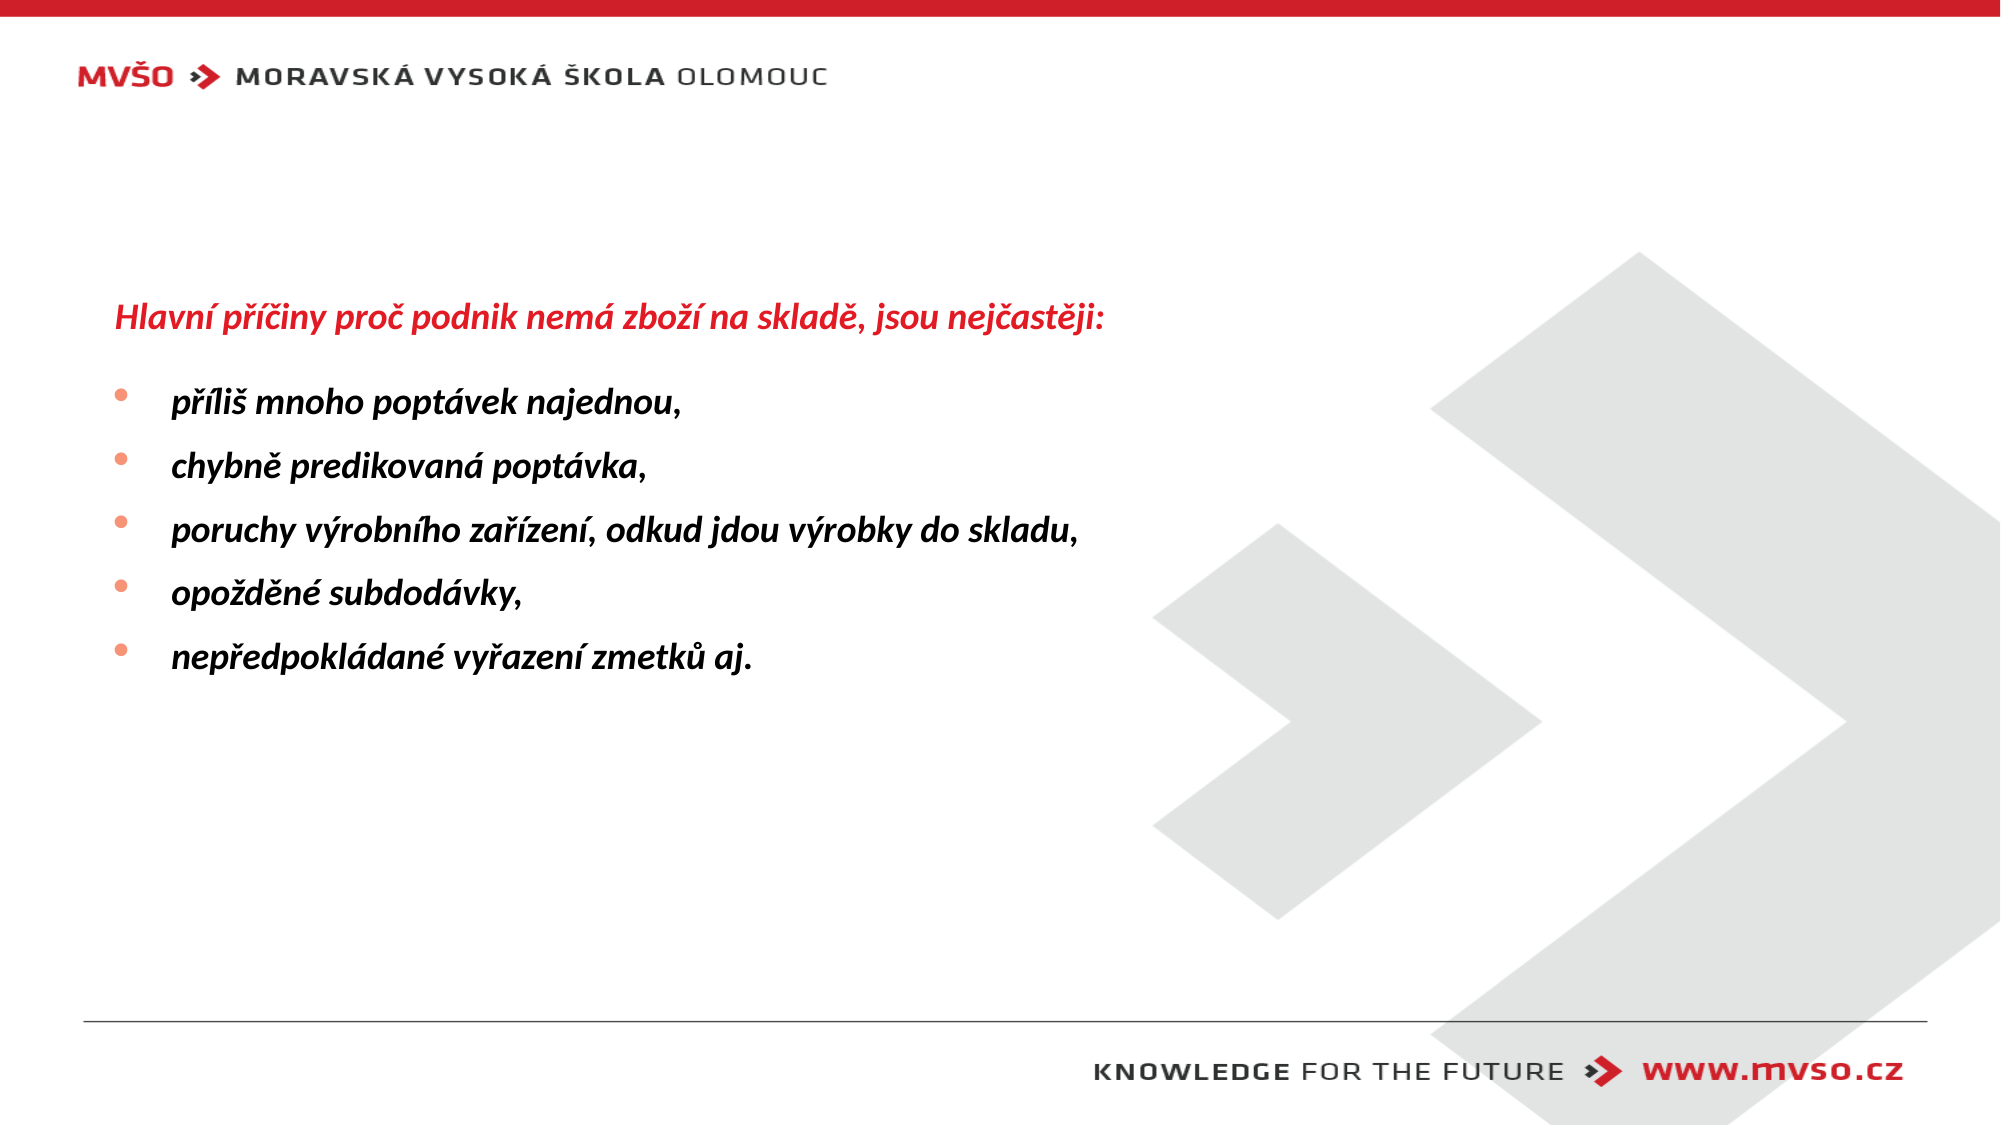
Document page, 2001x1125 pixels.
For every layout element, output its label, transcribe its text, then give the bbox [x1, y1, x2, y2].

picture [0, 0, 2001, 1125]
list Hlavní příčiny proč podnik nemá zboží na skladě, jsou nejčastěji: příliš mnoho poptávek najednou, chybně predikovaná poptávka, poruchy výrobního zařízení, odkud jdou výrobky do skladu, opožděné subdodávky, nepředpokládané vyřazení zmetků aj. [99, 262, 1900, 1005]
